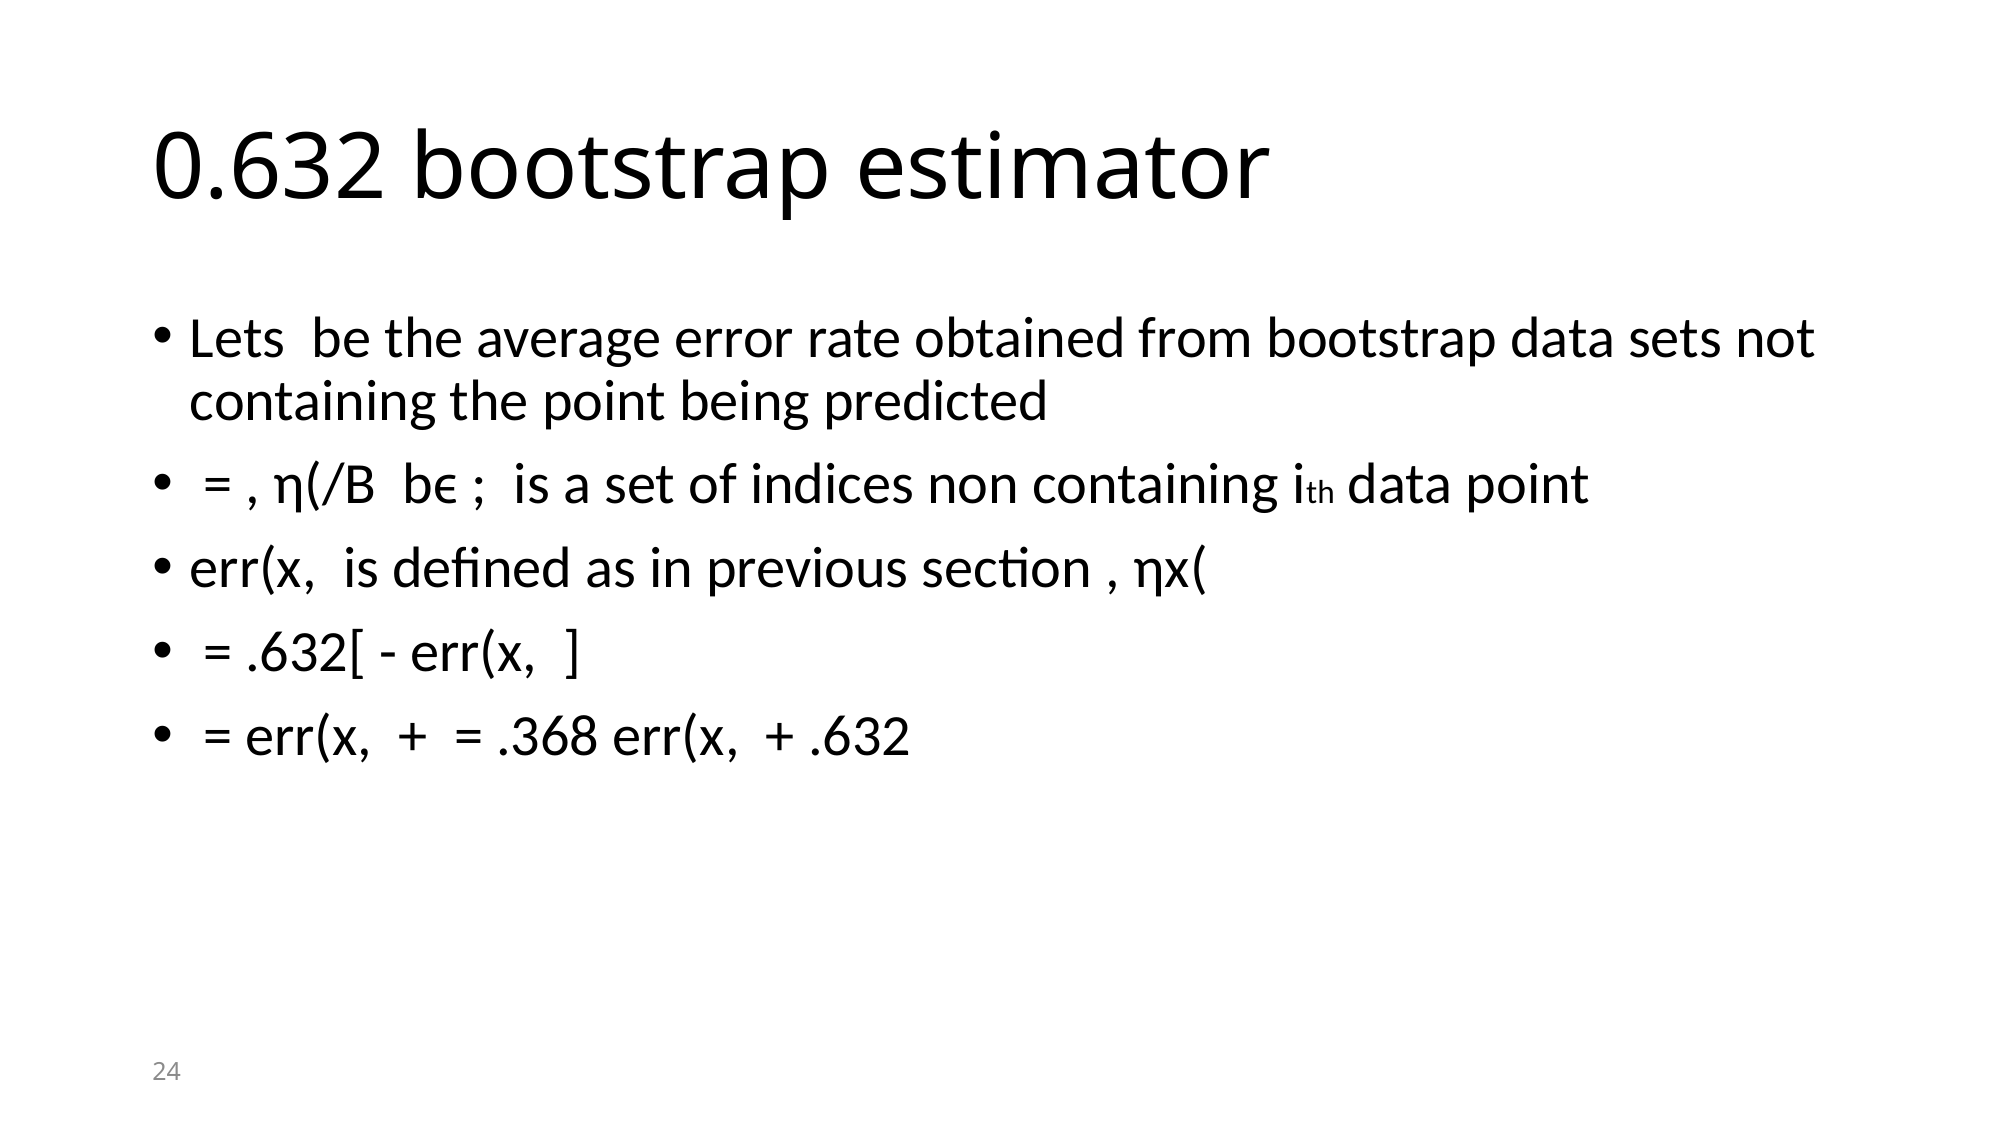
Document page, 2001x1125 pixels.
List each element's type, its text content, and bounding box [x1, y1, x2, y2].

slide_number 24 [137, 1042, 588, 1103]
title 0.632 bootstrap estimator [137, 59, 1863, 278]
